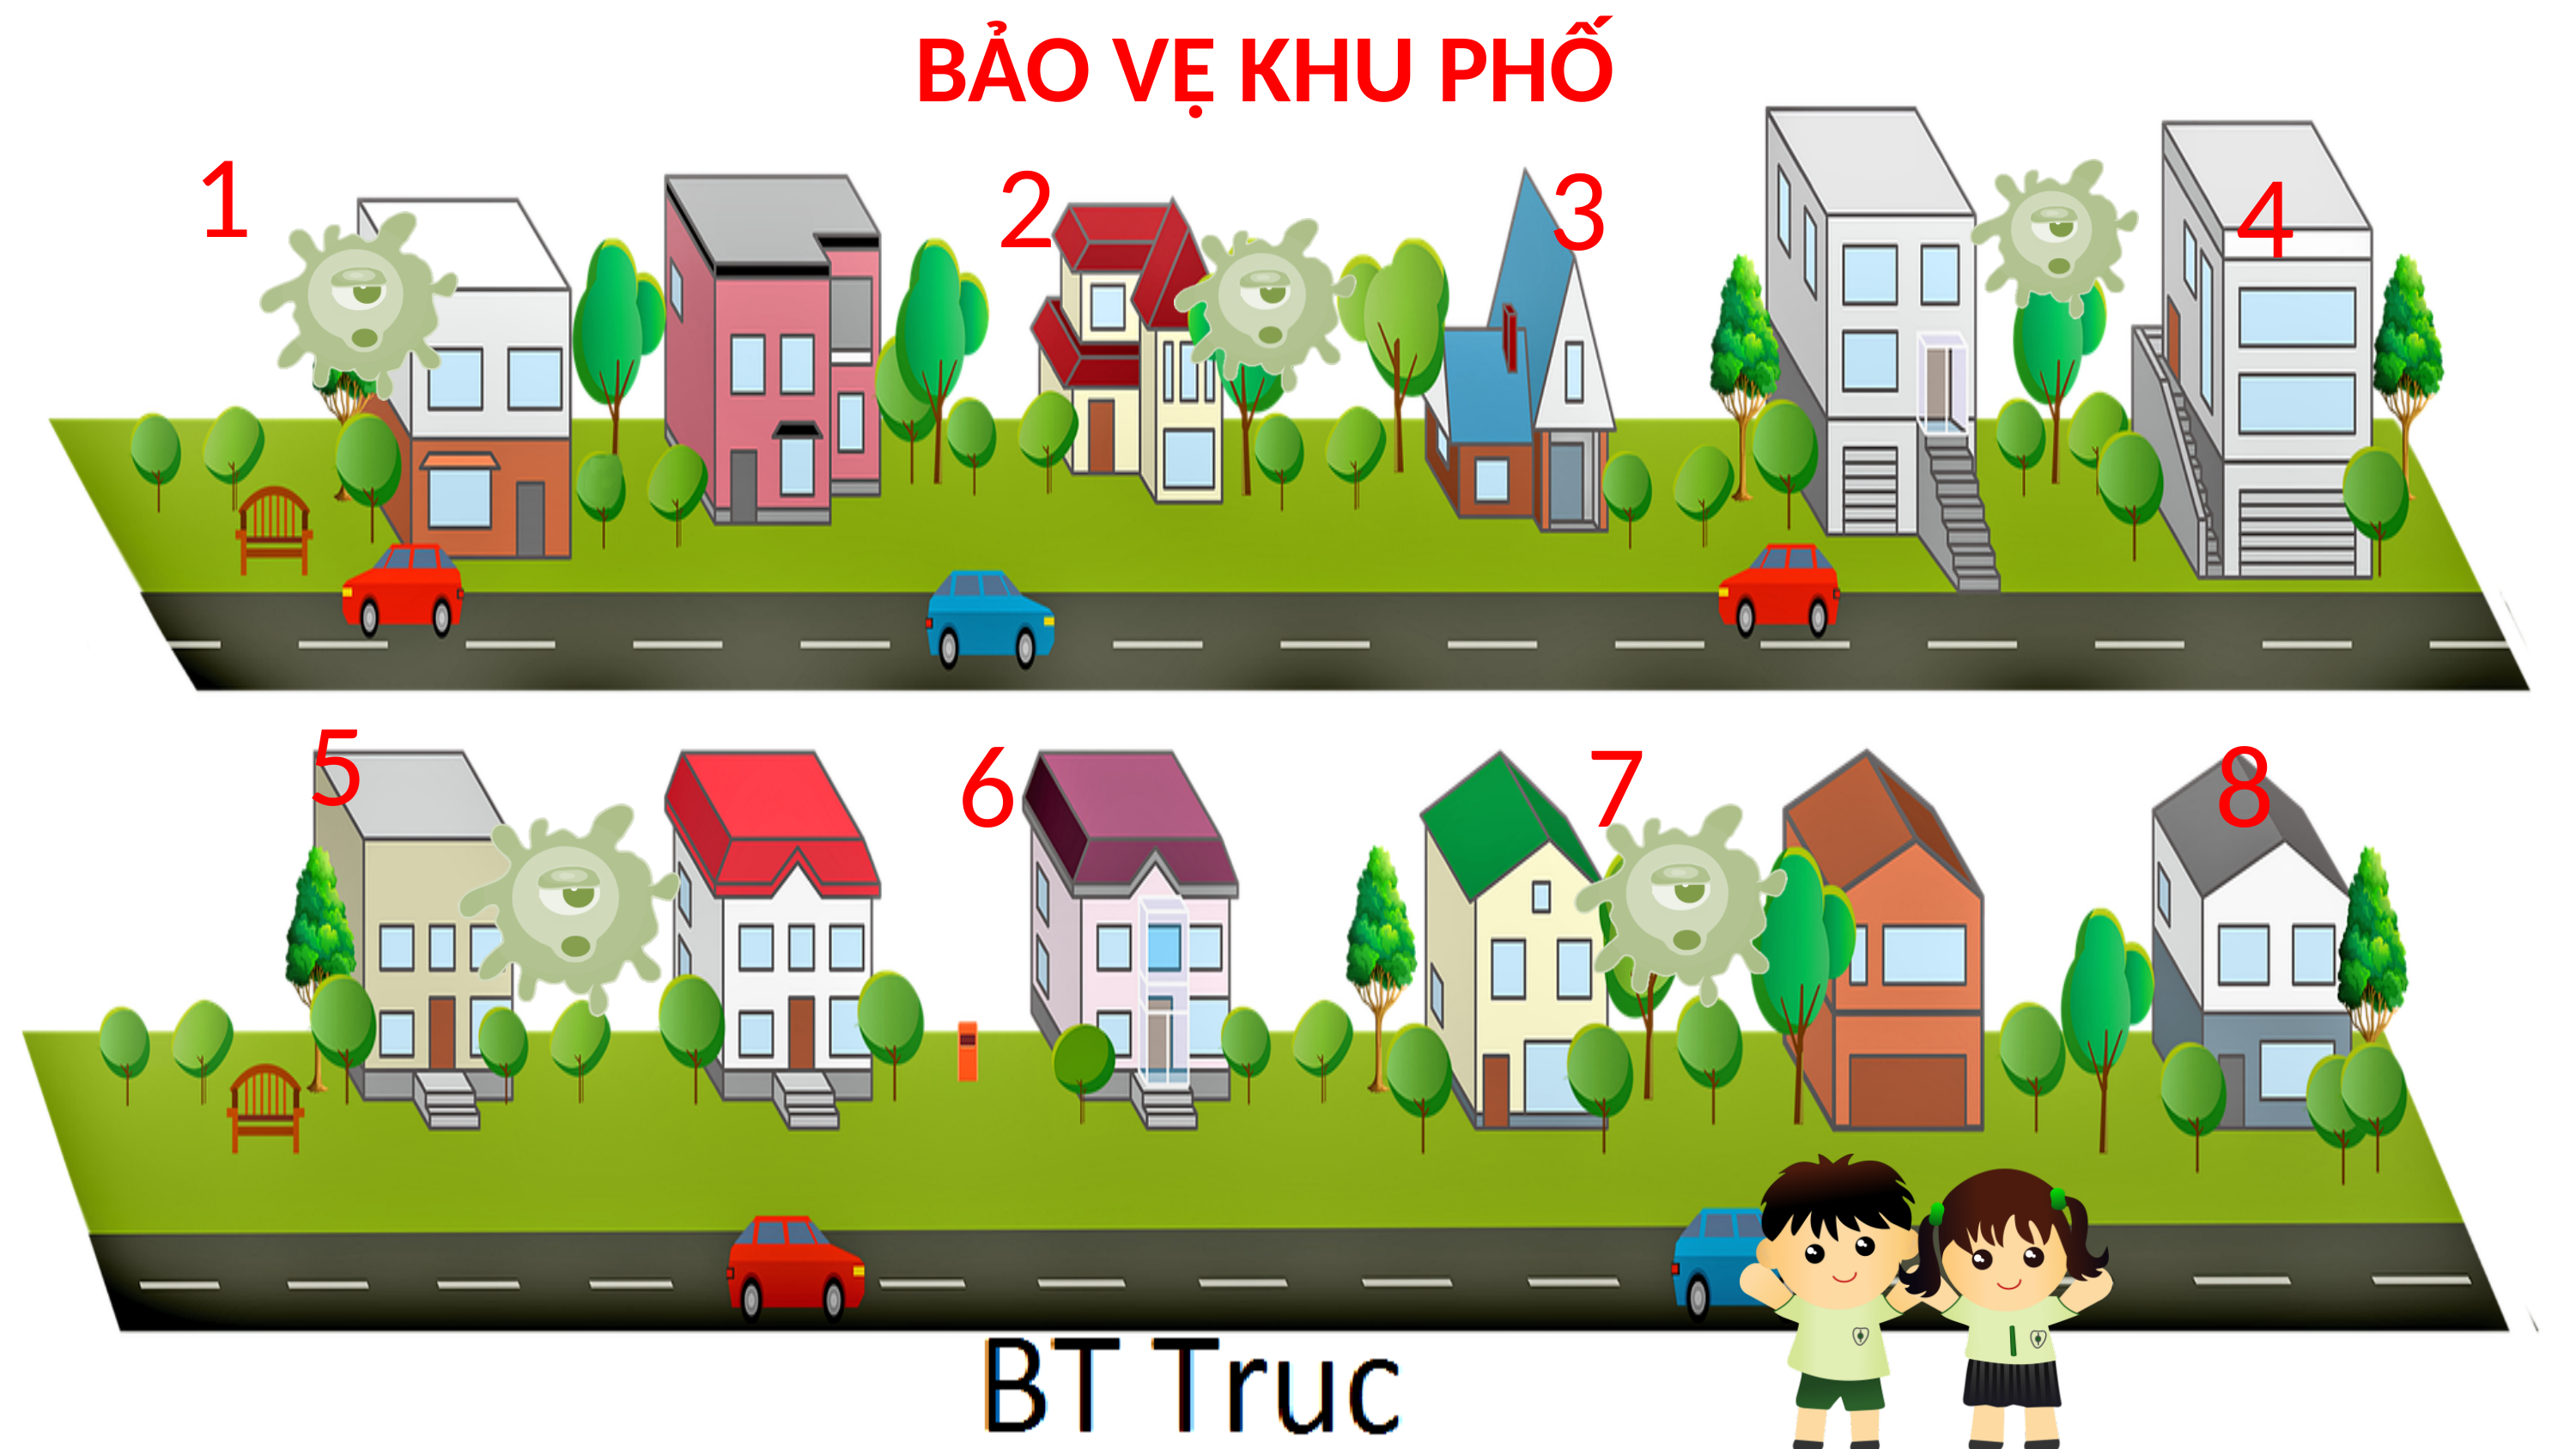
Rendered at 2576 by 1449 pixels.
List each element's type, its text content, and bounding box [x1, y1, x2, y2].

picture [0, 0, 2576, 1449]
text_box 8 [2202, 702, 2345, 858]
text_box 5 [294, 681, 436, 836]
text_box 2 [983, 123, 1136, 277]
text_box 3 [1535, 125, 1681, 280]
text_box 1 [179, 112, 322, 267]
text_box 4 [2223, 133, 2366, 288]
text_box 7 [1573, 702, 1716, 803]
text_box 6 [945, 702, 1087, 858]
text_box BẢO VỆ KHU PHỐ [321, 0, 2208, 131]
